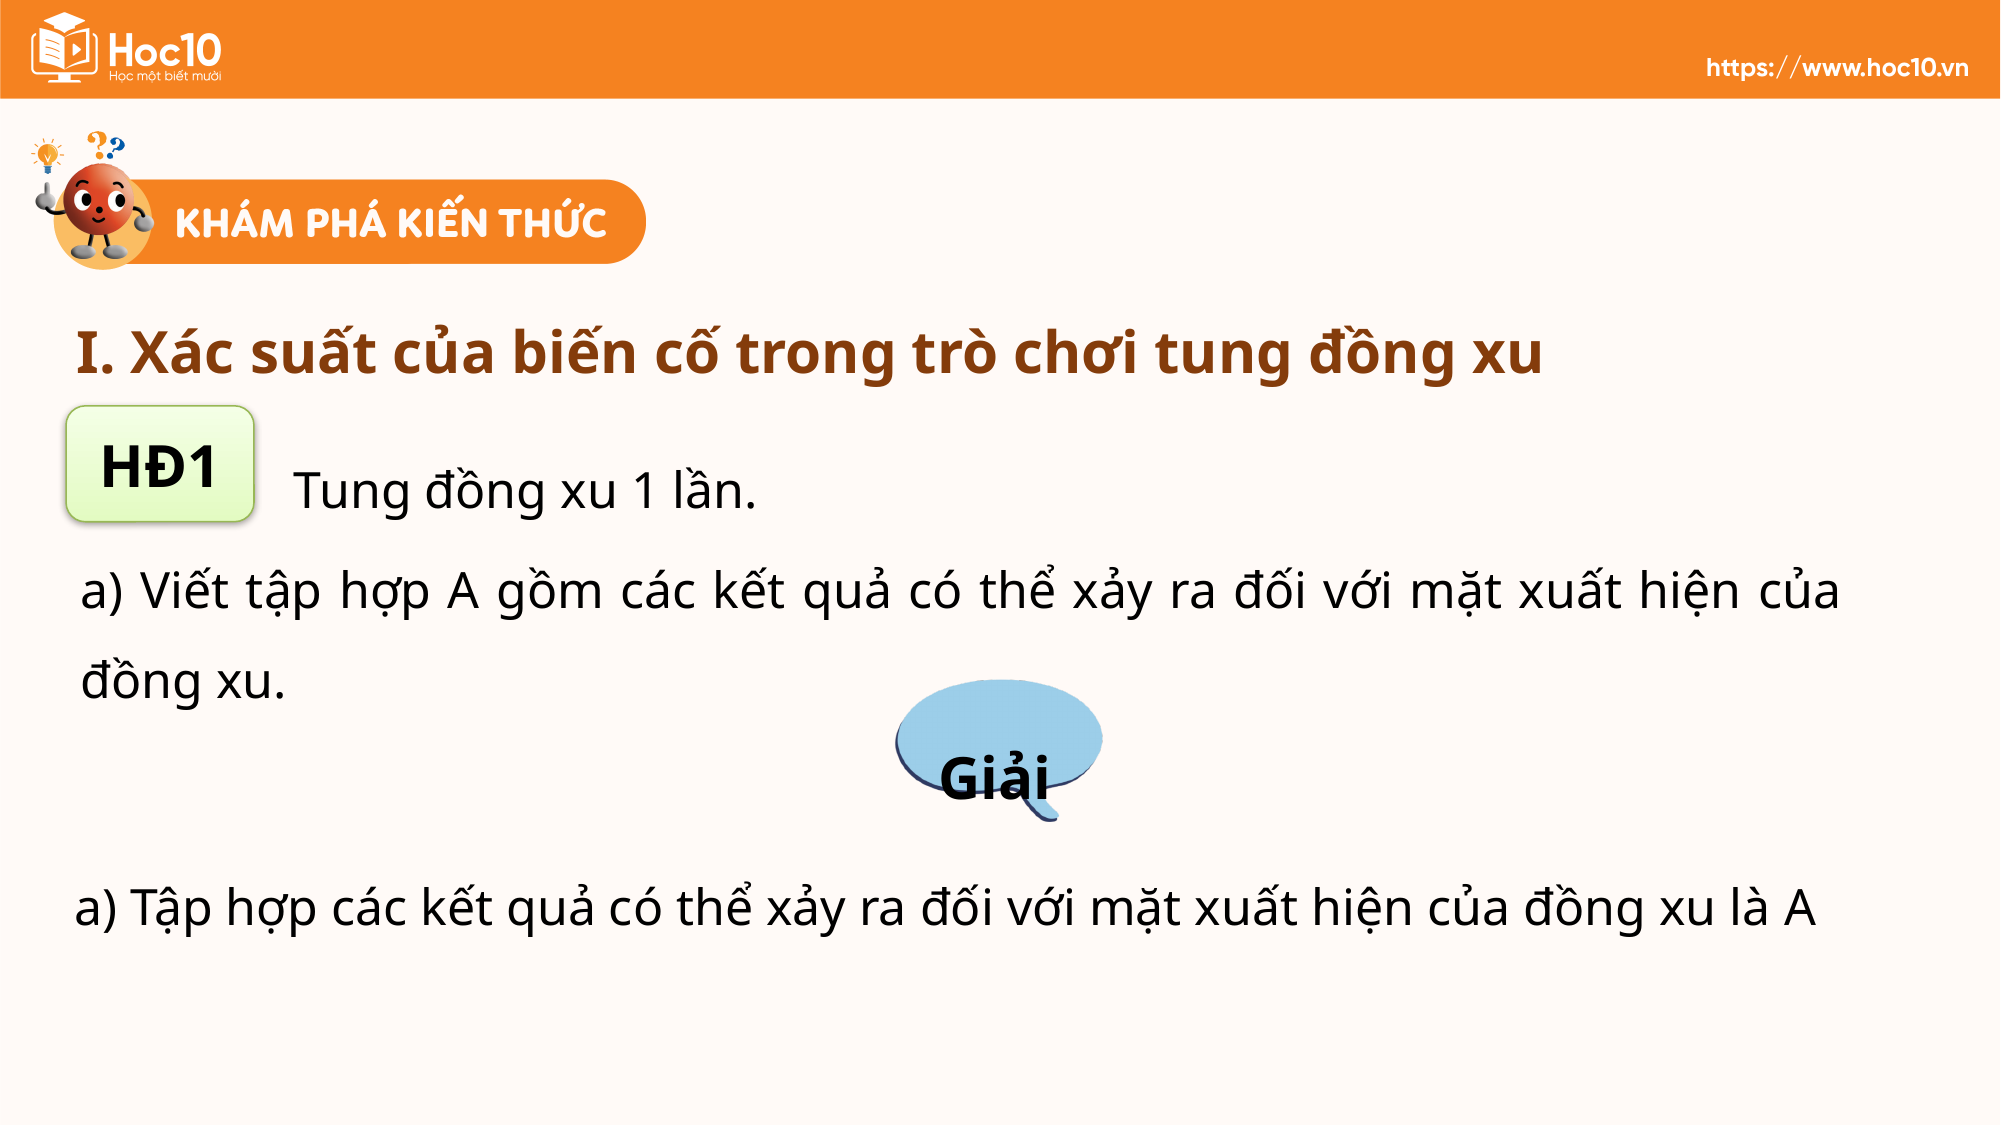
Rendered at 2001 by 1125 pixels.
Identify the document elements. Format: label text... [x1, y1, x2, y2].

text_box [65, 405, 1858, 706]
picture [0, 0, 2001, 1125]
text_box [894, 670, 1106, 822]
text_box I. Xác suất của biến cố trong trò chơi tung đồng xu [61, 273, 1754, 393]
